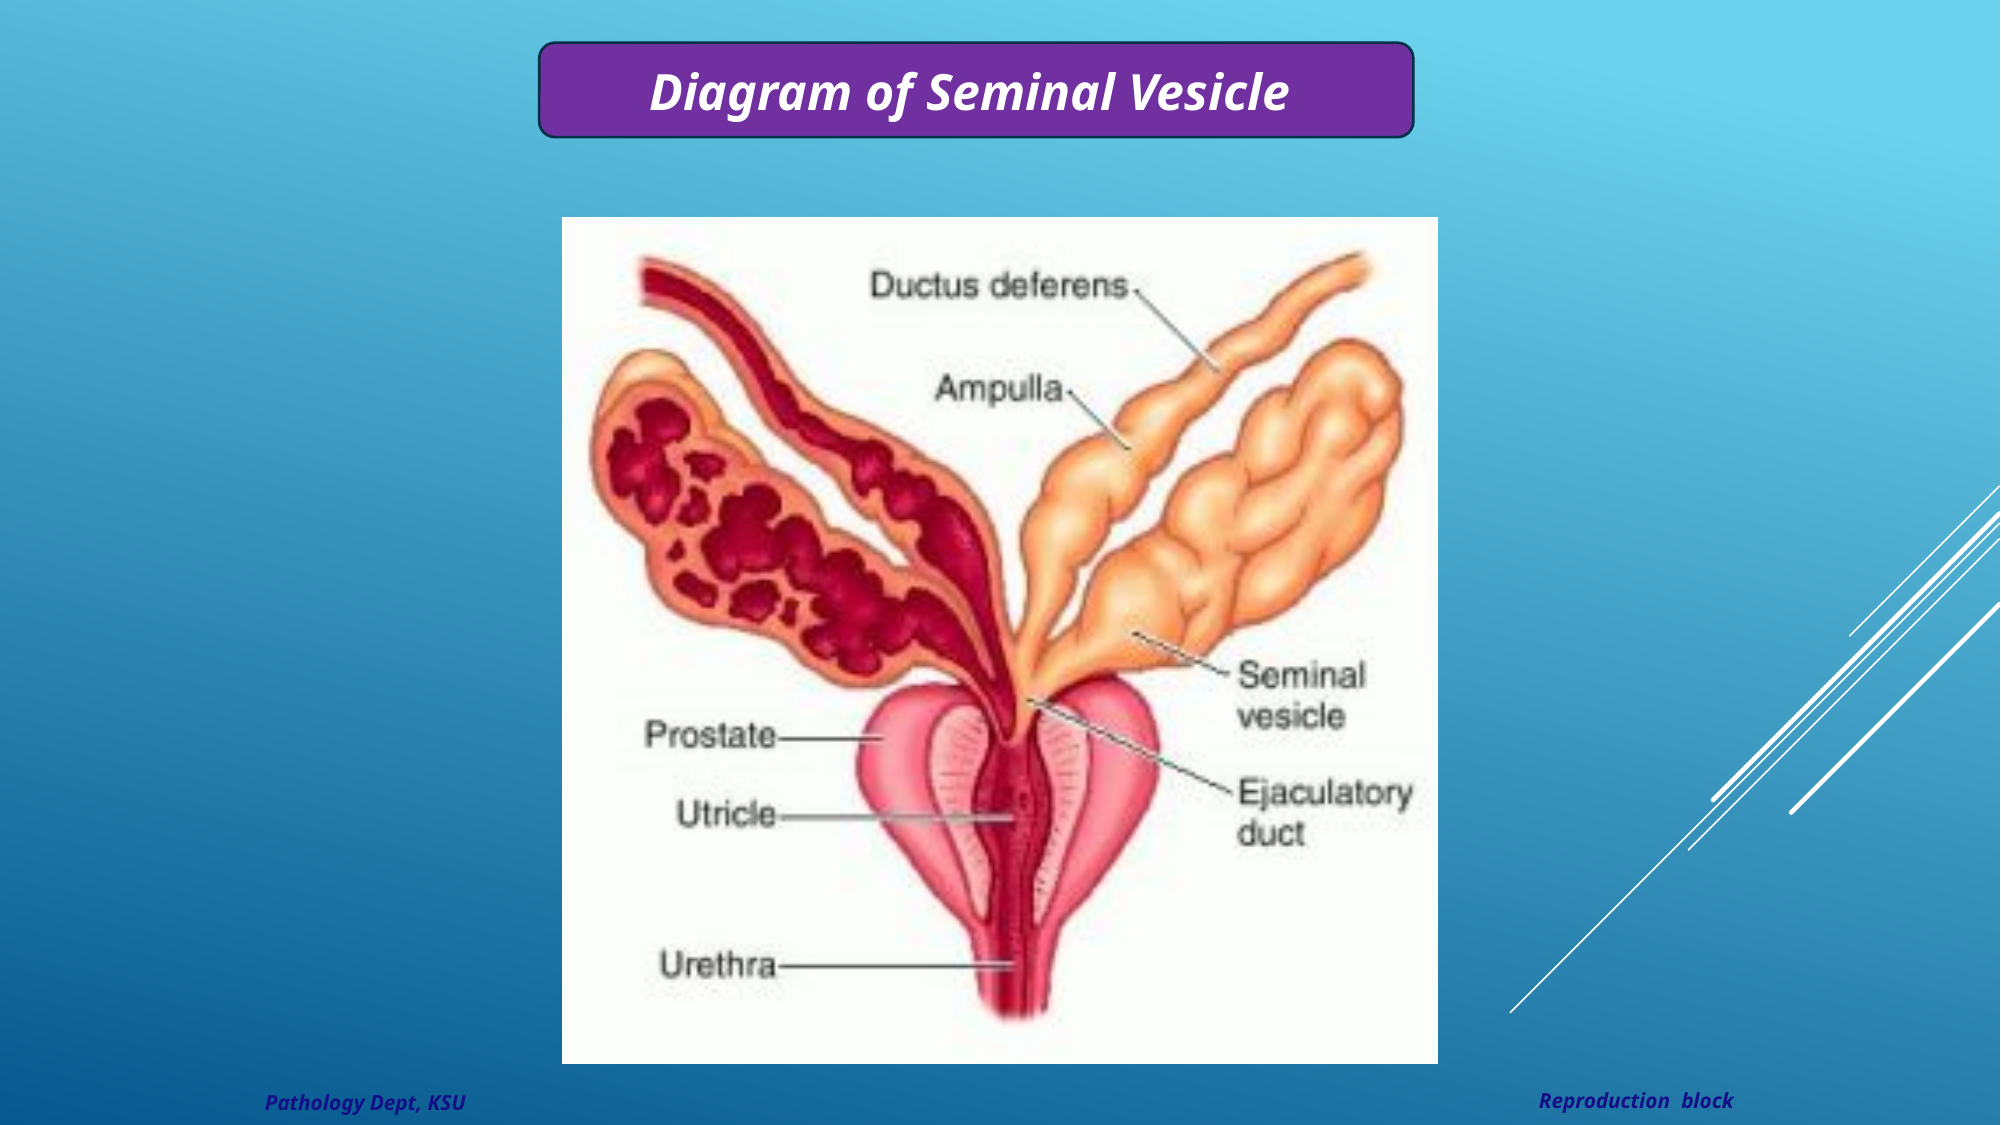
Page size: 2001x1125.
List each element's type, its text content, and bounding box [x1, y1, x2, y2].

text_box Diagram of Seminal Vesicle [537, 41, 1415, 139]
text_box Reproduction block [1494, 1080, 1749, 1121]
text_box Pathology Dept, KSU [249, 1082, 492, 1122]
picture [562, 217, 1438, 1064]
